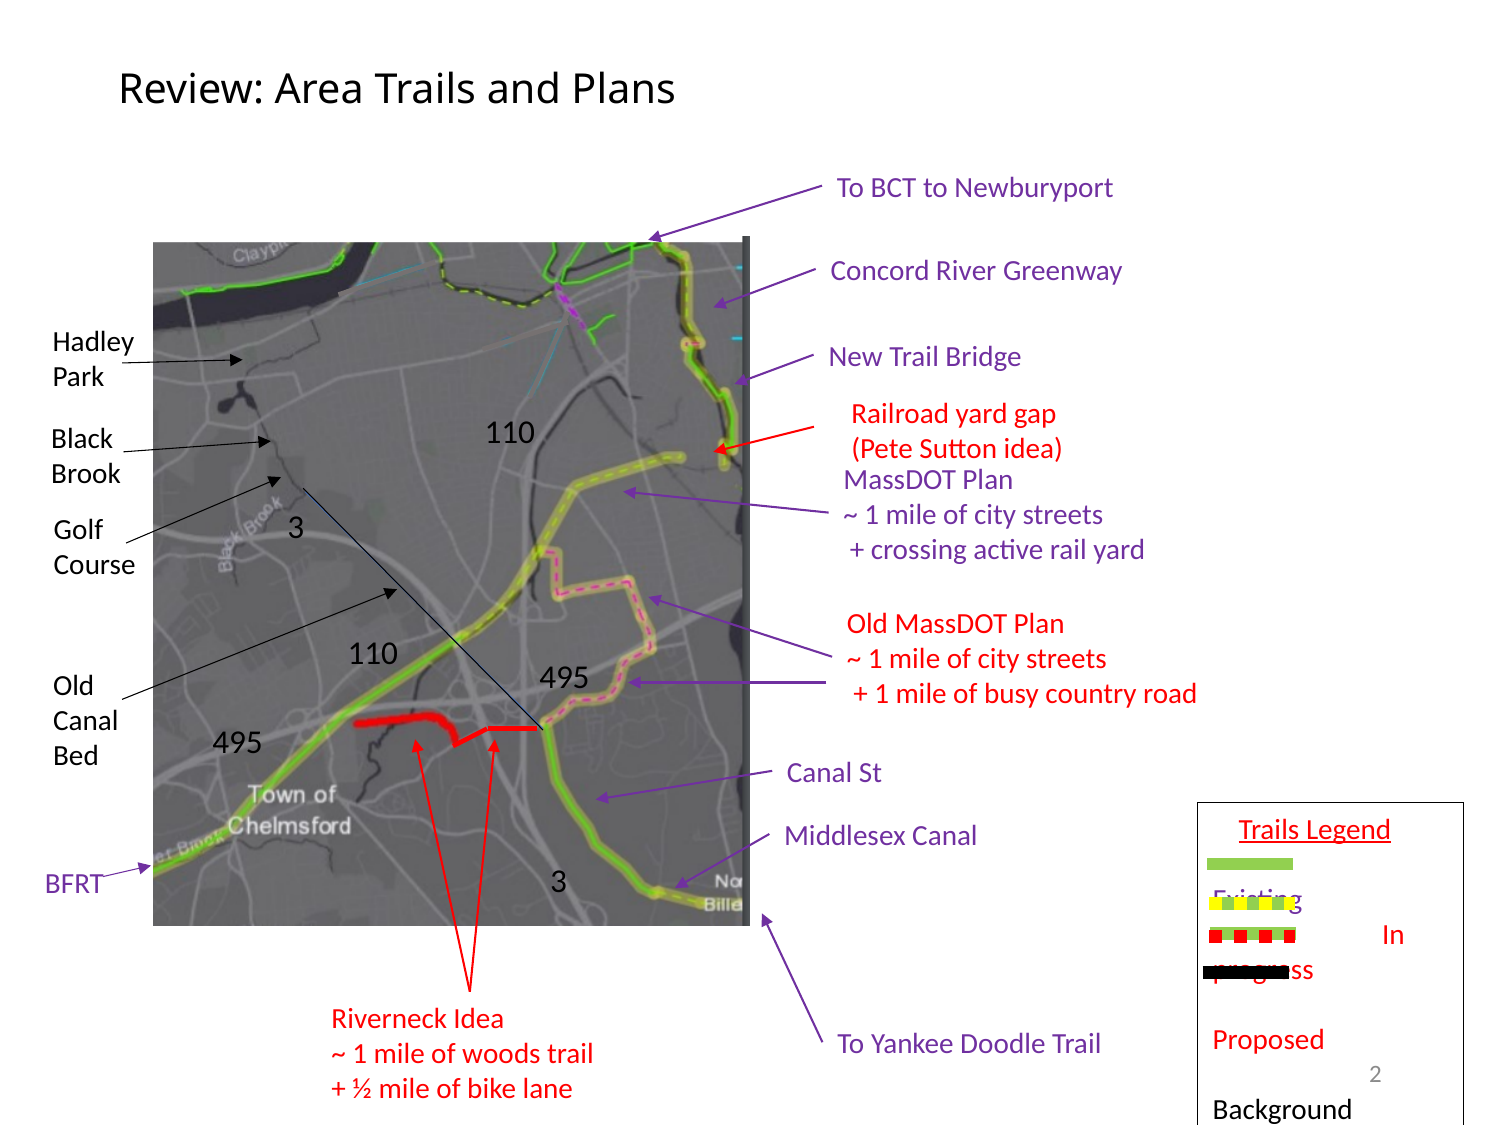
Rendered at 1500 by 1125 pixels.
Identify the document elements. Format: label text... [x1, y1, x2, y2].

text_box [29, 160, 1215, 1113]
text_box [1215, 802, 1464, 1031]
slide_number 2 [1215, 1042, 1397, 1103]
title Review: Area Trails and Plans [103, 59, 1397, 120]
